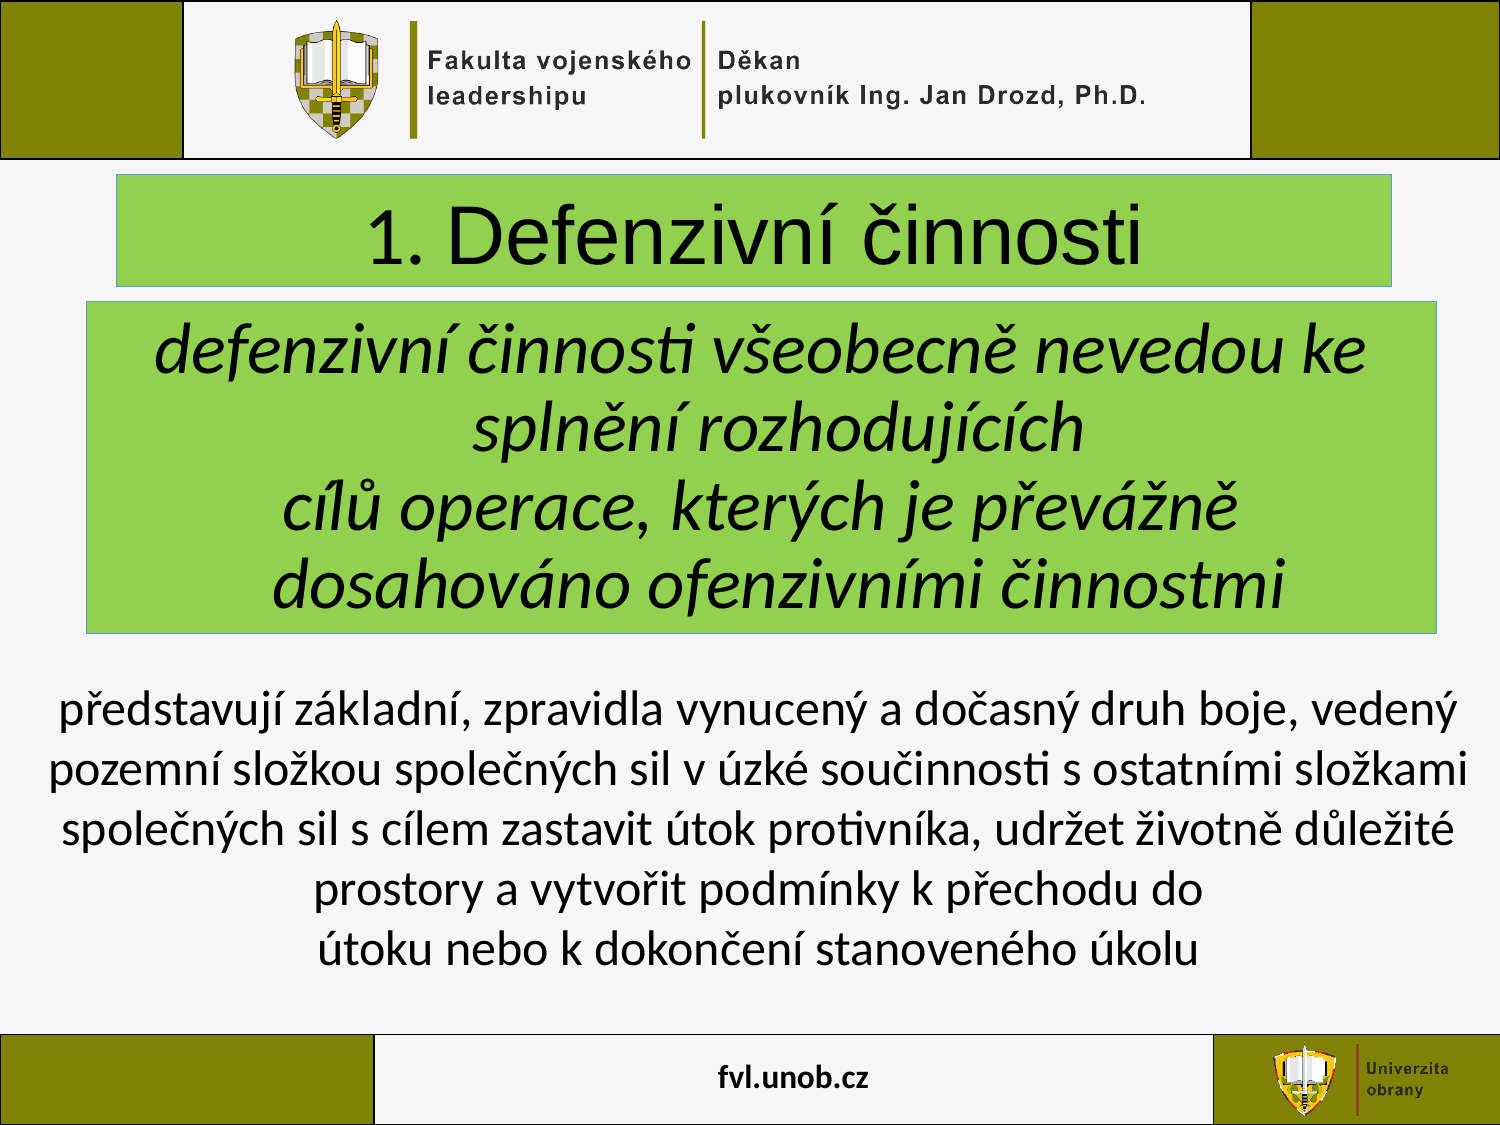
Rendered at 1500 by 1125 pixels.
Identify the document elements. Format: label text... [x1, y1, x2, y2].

text_box 1. Defenzivní činnosti [116, 174, 1392, 287]
list defenzivní činnosti všeobecně nevedou ke splnění rozhodujících cílů operace, kterých je převážně dosahováno ofenzivními činnostmi [86, 301, 1437, 634]
text_box představují základní, zpravidla vynucený a dočasný druh boje, vedený pozemní složkou společných sil v úzké součinnosti s ostatními složkami společných sil s cílem zastavit útok protivníka, udržet životně důležité prostory a vytvořit podmínky k přechodu do útoku nebo k dokončení stanoveného úkolu [17, 668, 1500, 984]
picture [1273, 1044, 1448, 1116]
picture [294, 20, 1144, 139]
